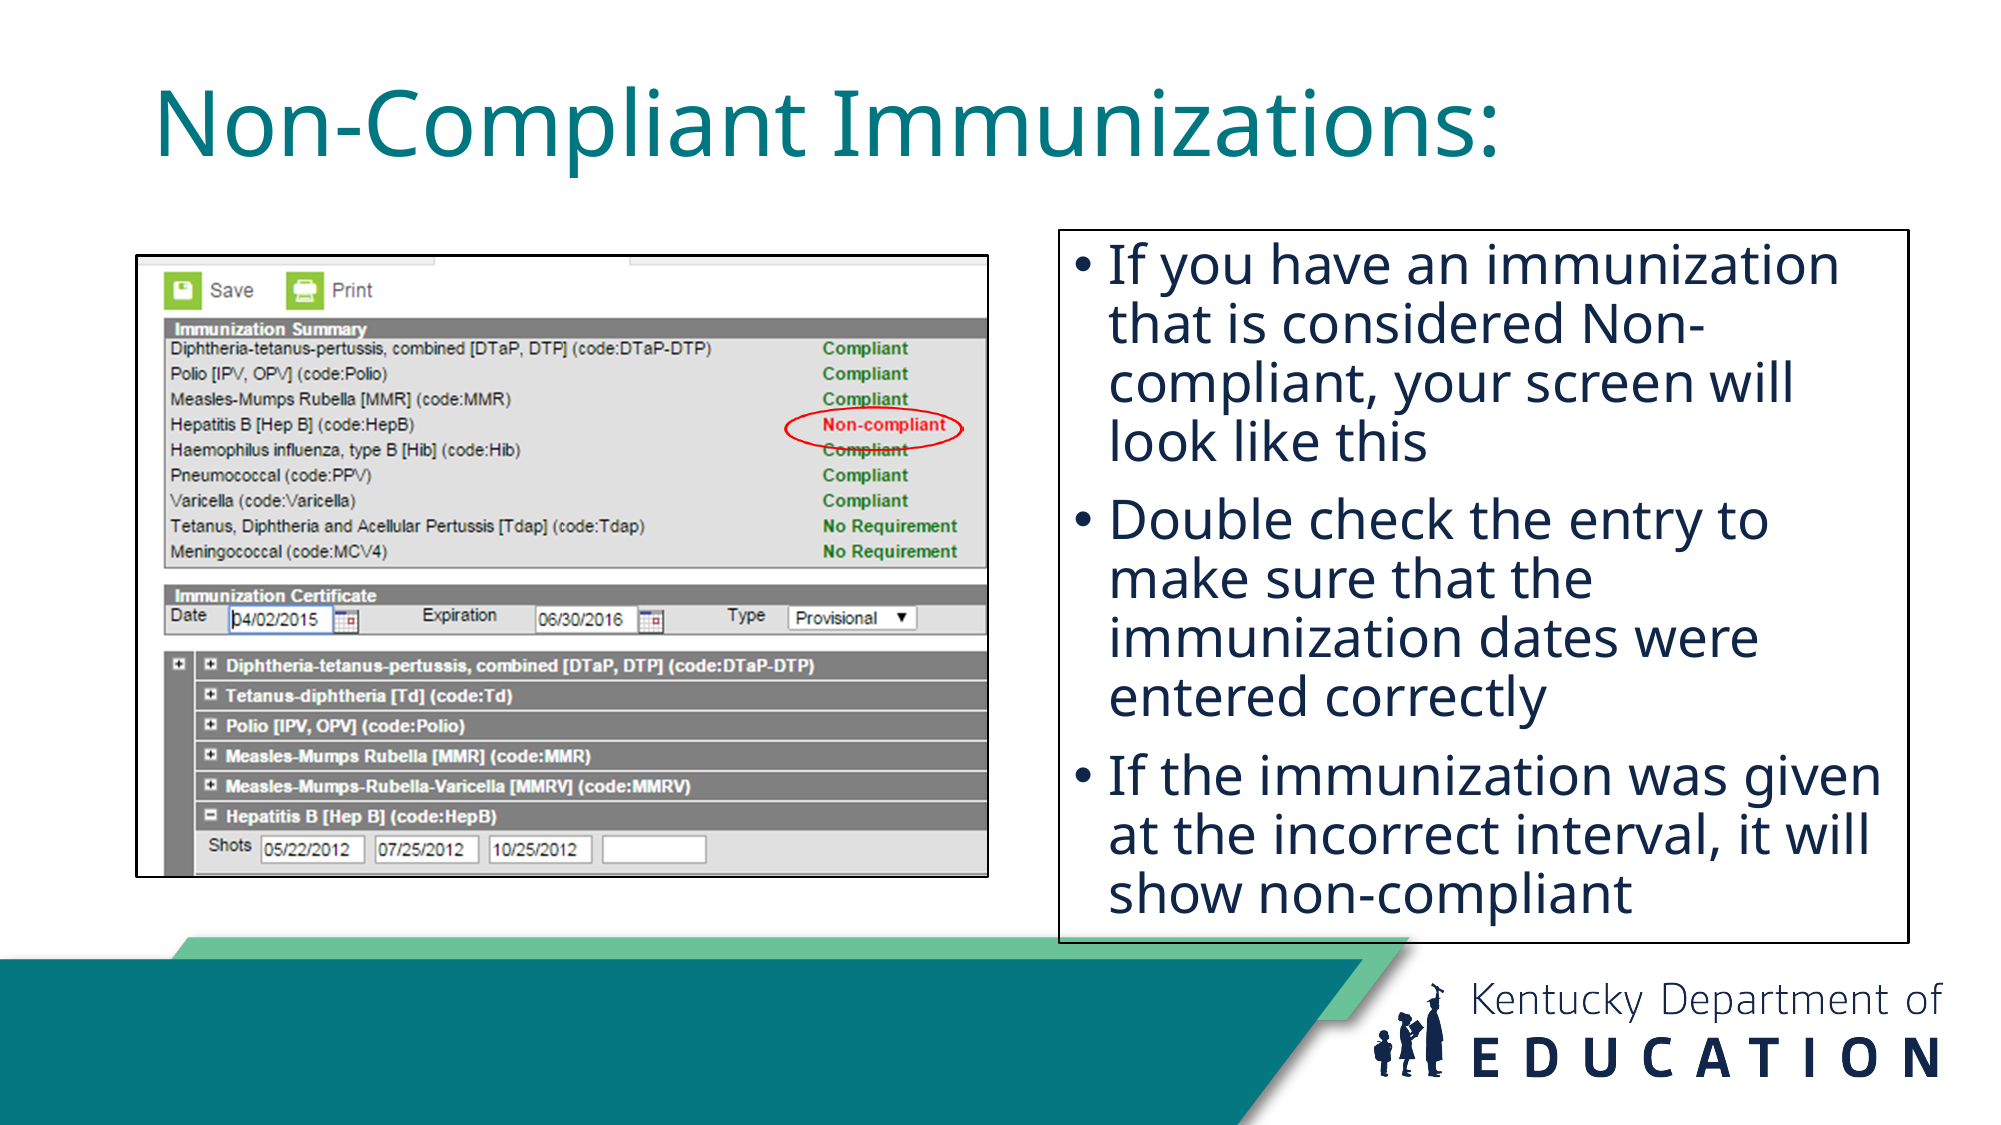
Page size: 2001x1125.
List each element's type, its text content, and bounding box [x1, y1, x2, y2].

picture [0, 0, 2001, 1125]
title Non-Compliant Immunizations: [137, 59, 1863, 193]
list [137, 256, 988, 877]
list If you have an immunization that is considered Non-compliant, your screen will look like this Double check the entry to make sure that the immunization dates were entered correctly If the immunization was given at the incorrect interval, it will show non-compliant [1058, 229, 1909, 944]
